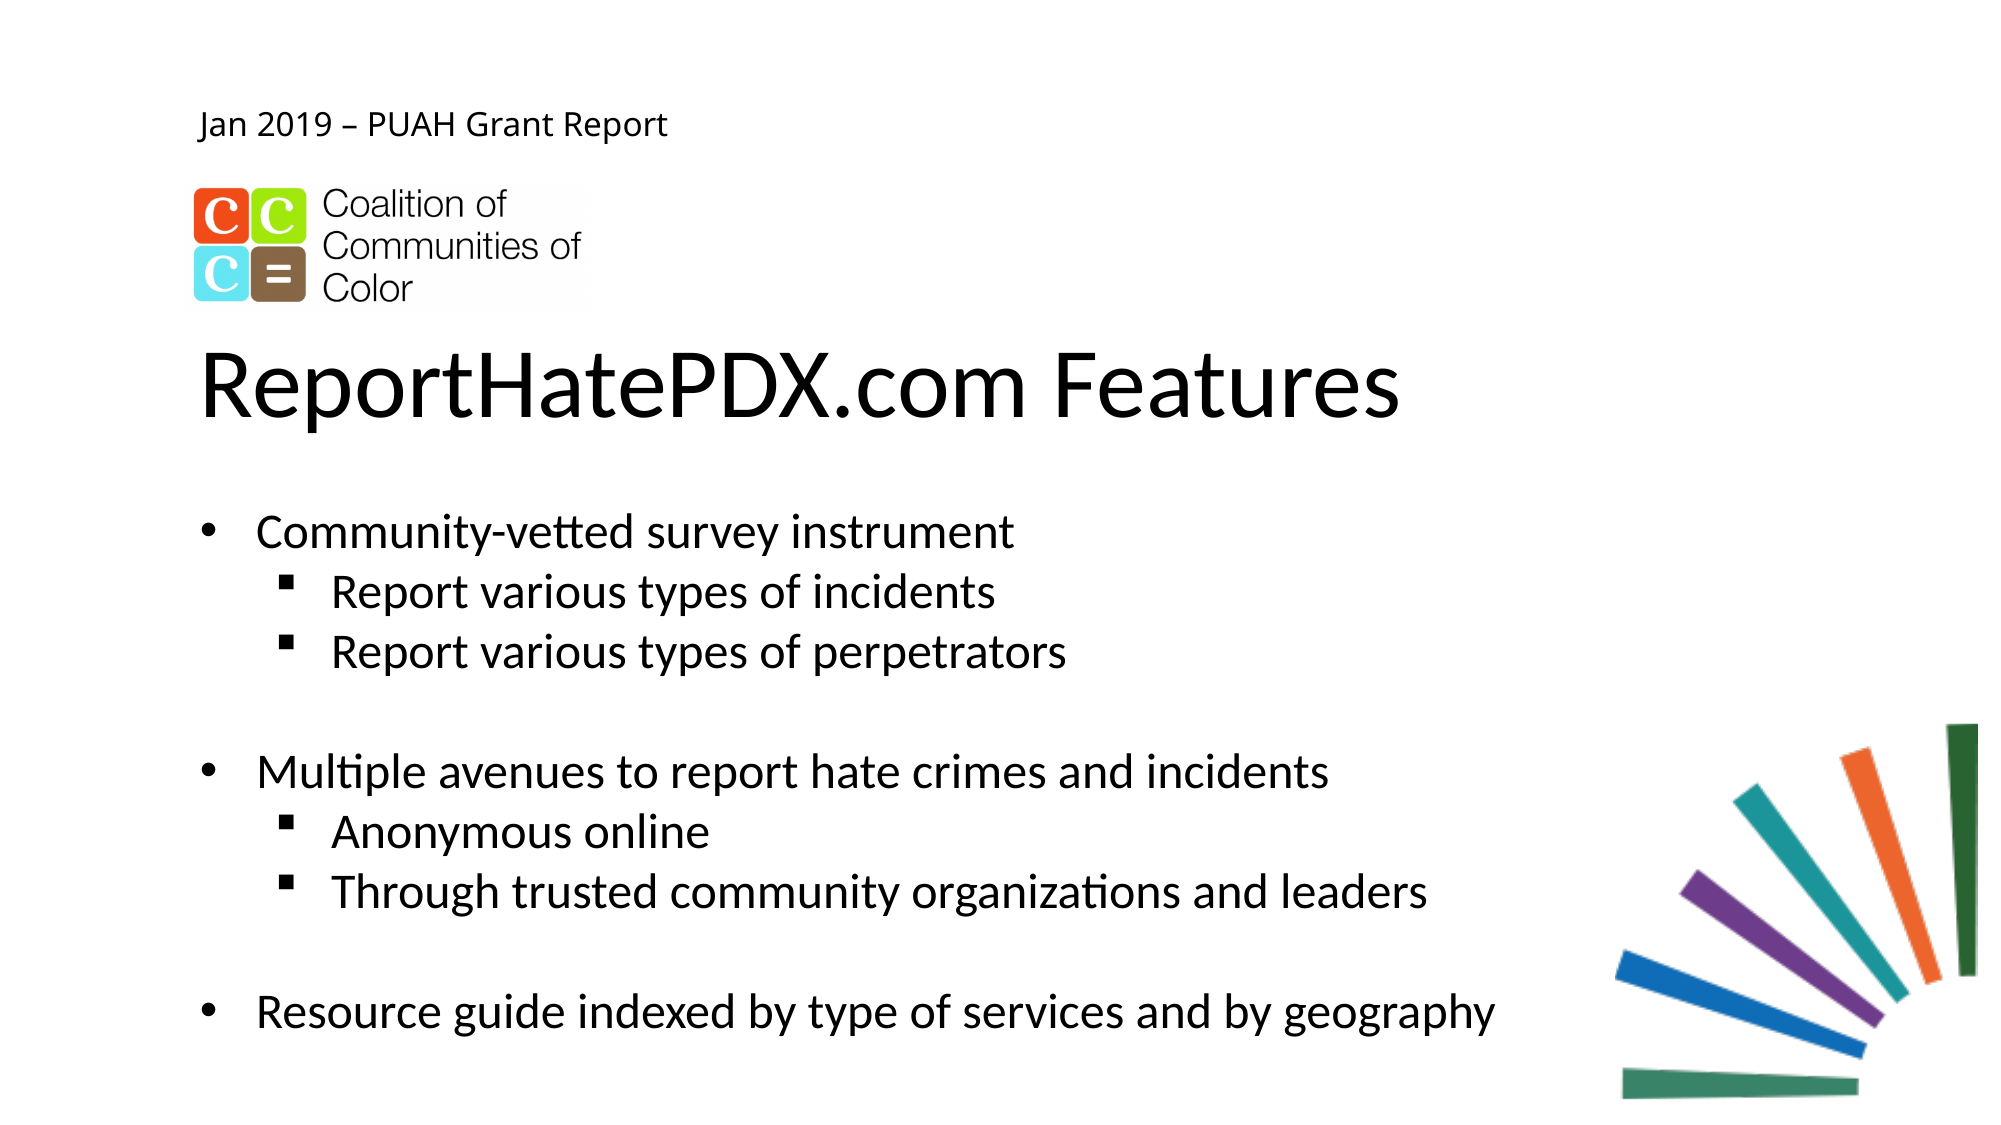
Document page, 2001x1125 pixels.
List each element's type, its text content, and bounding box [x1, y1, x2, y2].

text_box ReportHatePDX.com Features Community-vetted survey instrument Report various types of incidents Report various types of perpetrators Multiple avenues to report hate crimes and incidents Anonymous online Through trusted community organizations and leaders Resource guide indexed by type of services and by geography [184, 310, 1538, 1082]
picture [1615, 722, 1978, 1104]
picture [185, 181, 590, 312]
text_box Jan 2019 – PUAH Grant Report [185, 96, 863, 151]
